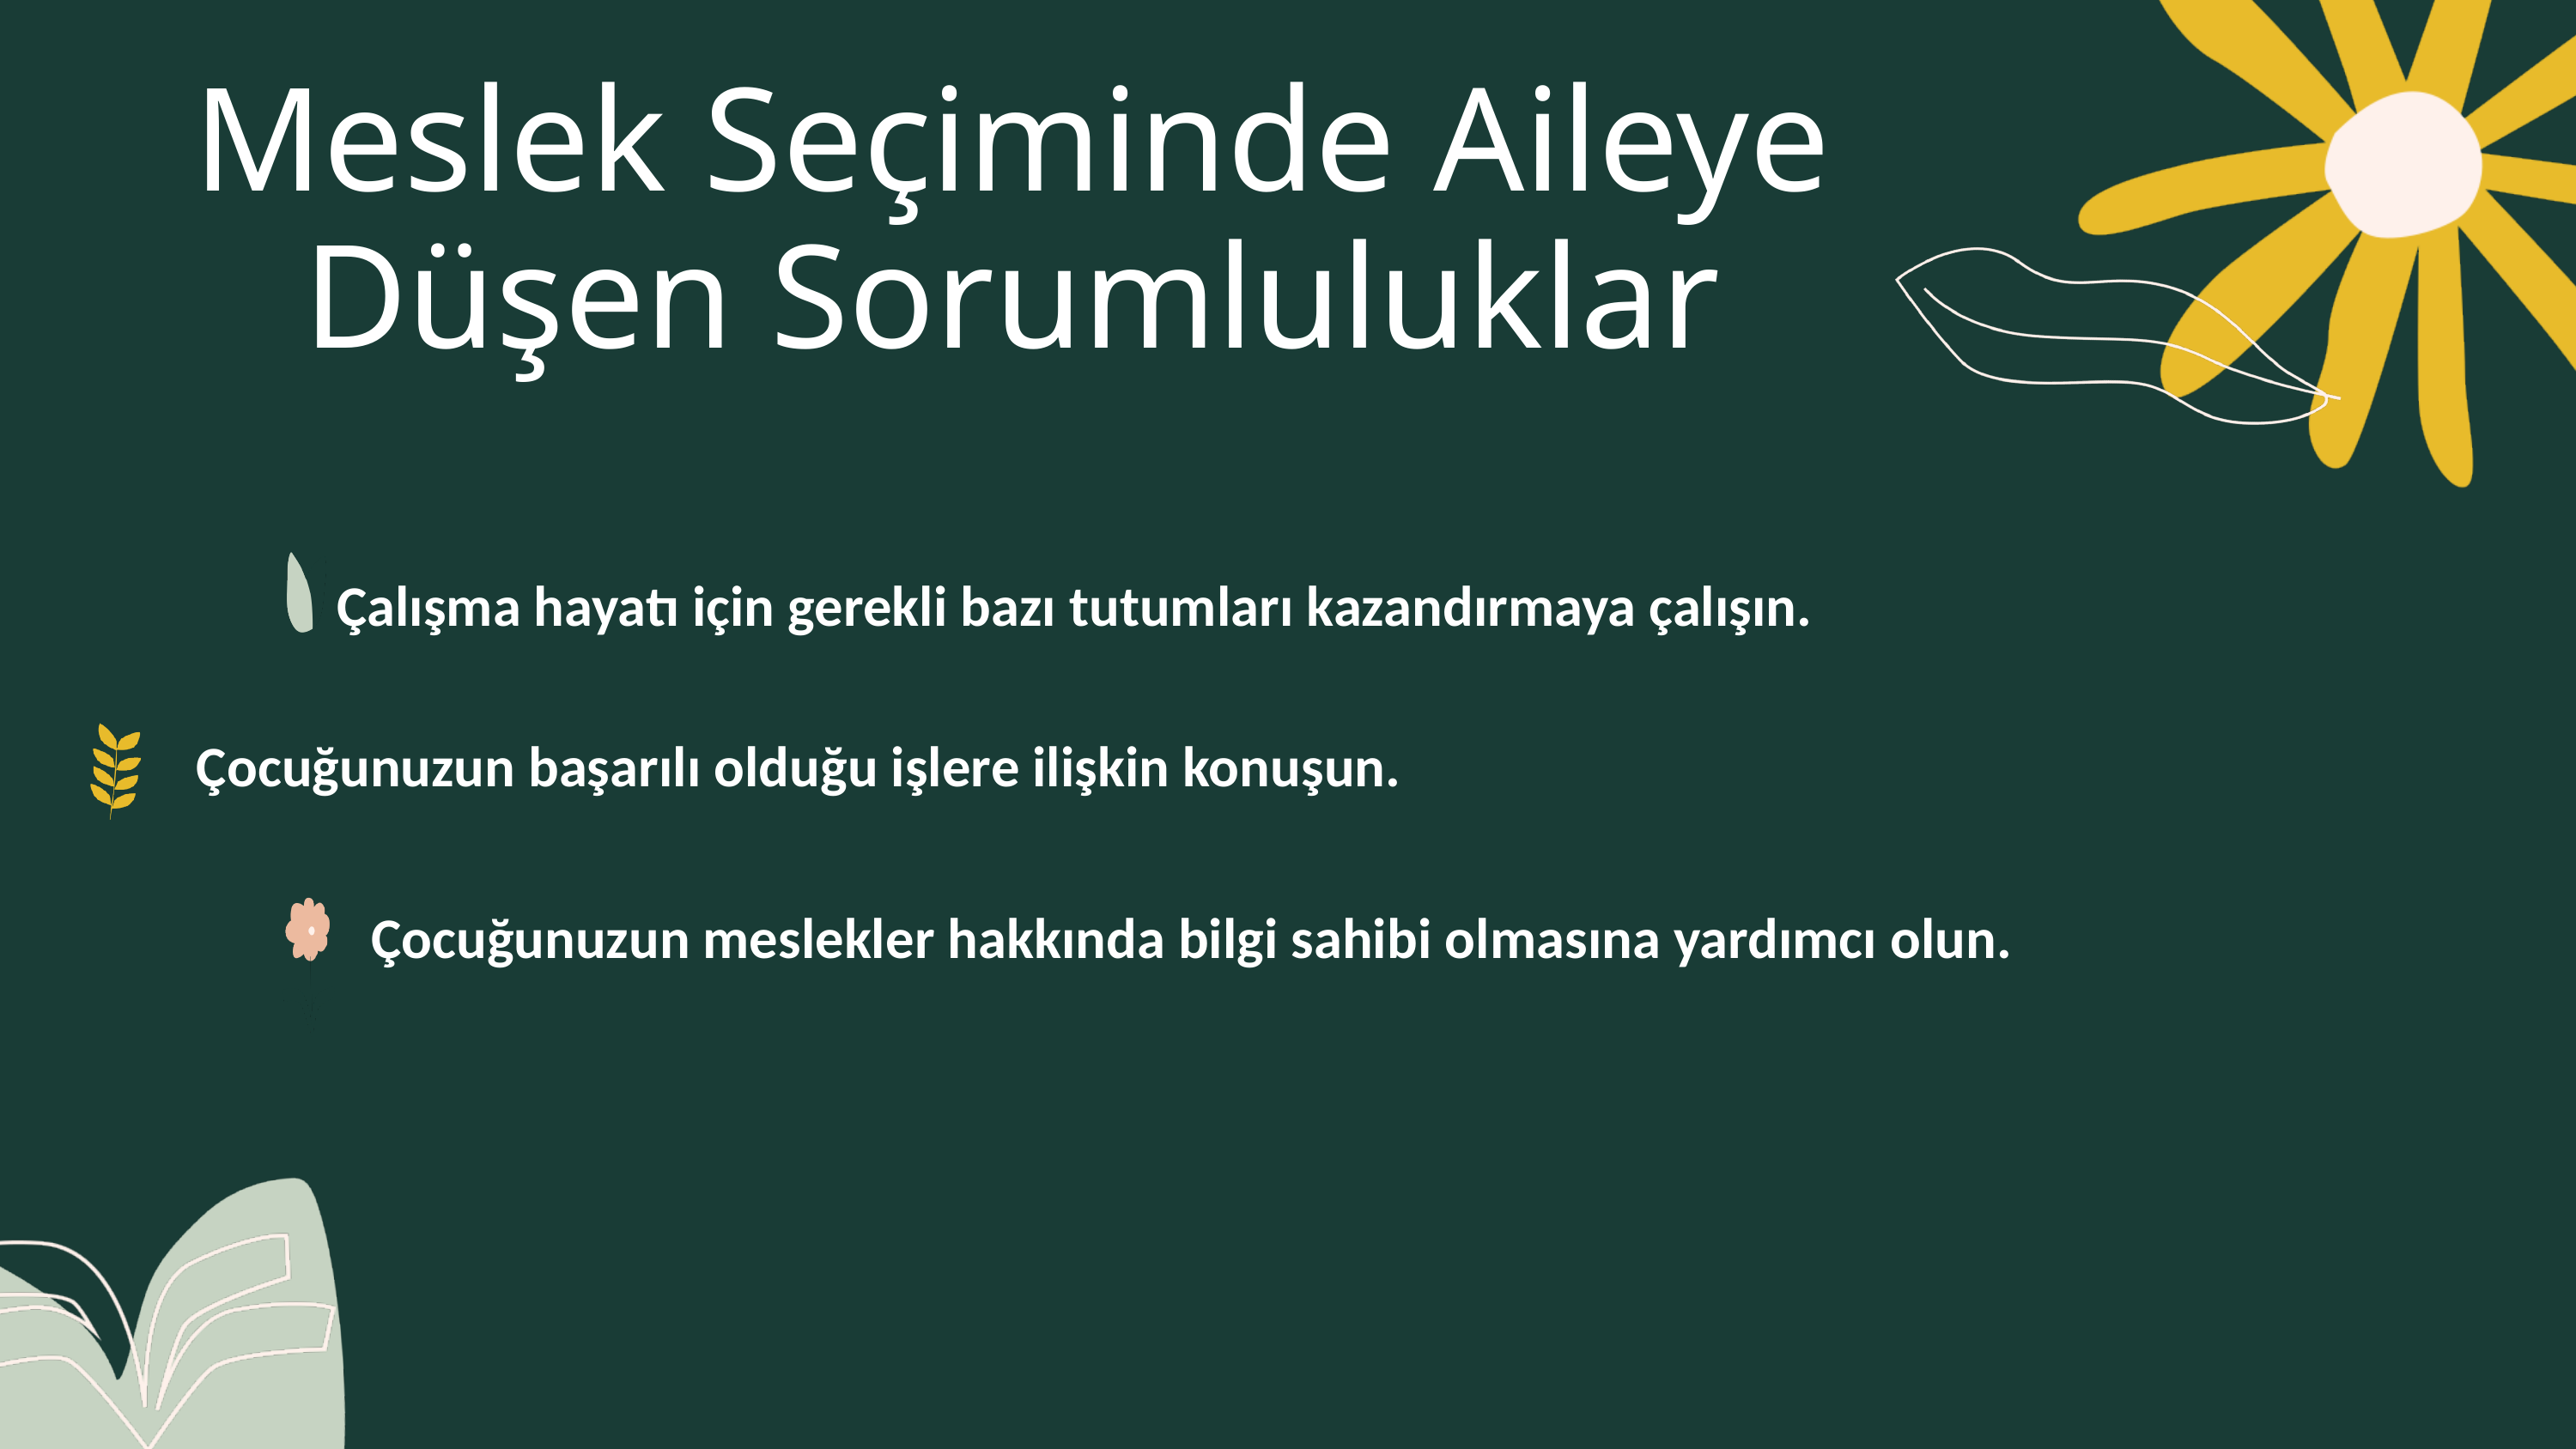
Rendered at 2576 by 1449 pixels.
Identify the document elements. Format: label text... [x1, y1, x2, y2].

picture [89, 721, 142, 820]
text_box Çalışma hayatı için gerekli bazı tutumları kazandırmaya çalışın.. [337, 585, 2229, 638]
picture [283, 552, 327, 634]
text_box Meslek Seçiminde Aileye Düşen Sorumluluklar [131, 62, 1893, 377]
text_box Çocuğunuzun meslekler hakkında bilgi sahibi olmasına yardımcı olun. [371, 917, 2263, 970]
text_box Çocuğunuzun başarılı olduğu işlere ilişkin konuşun. [196, 745, 2088, 798]
picture [0, 1173, 354, 1449]
picture [1894, 0, 2576, 552]
picture [282, 897, 335, 1037]
